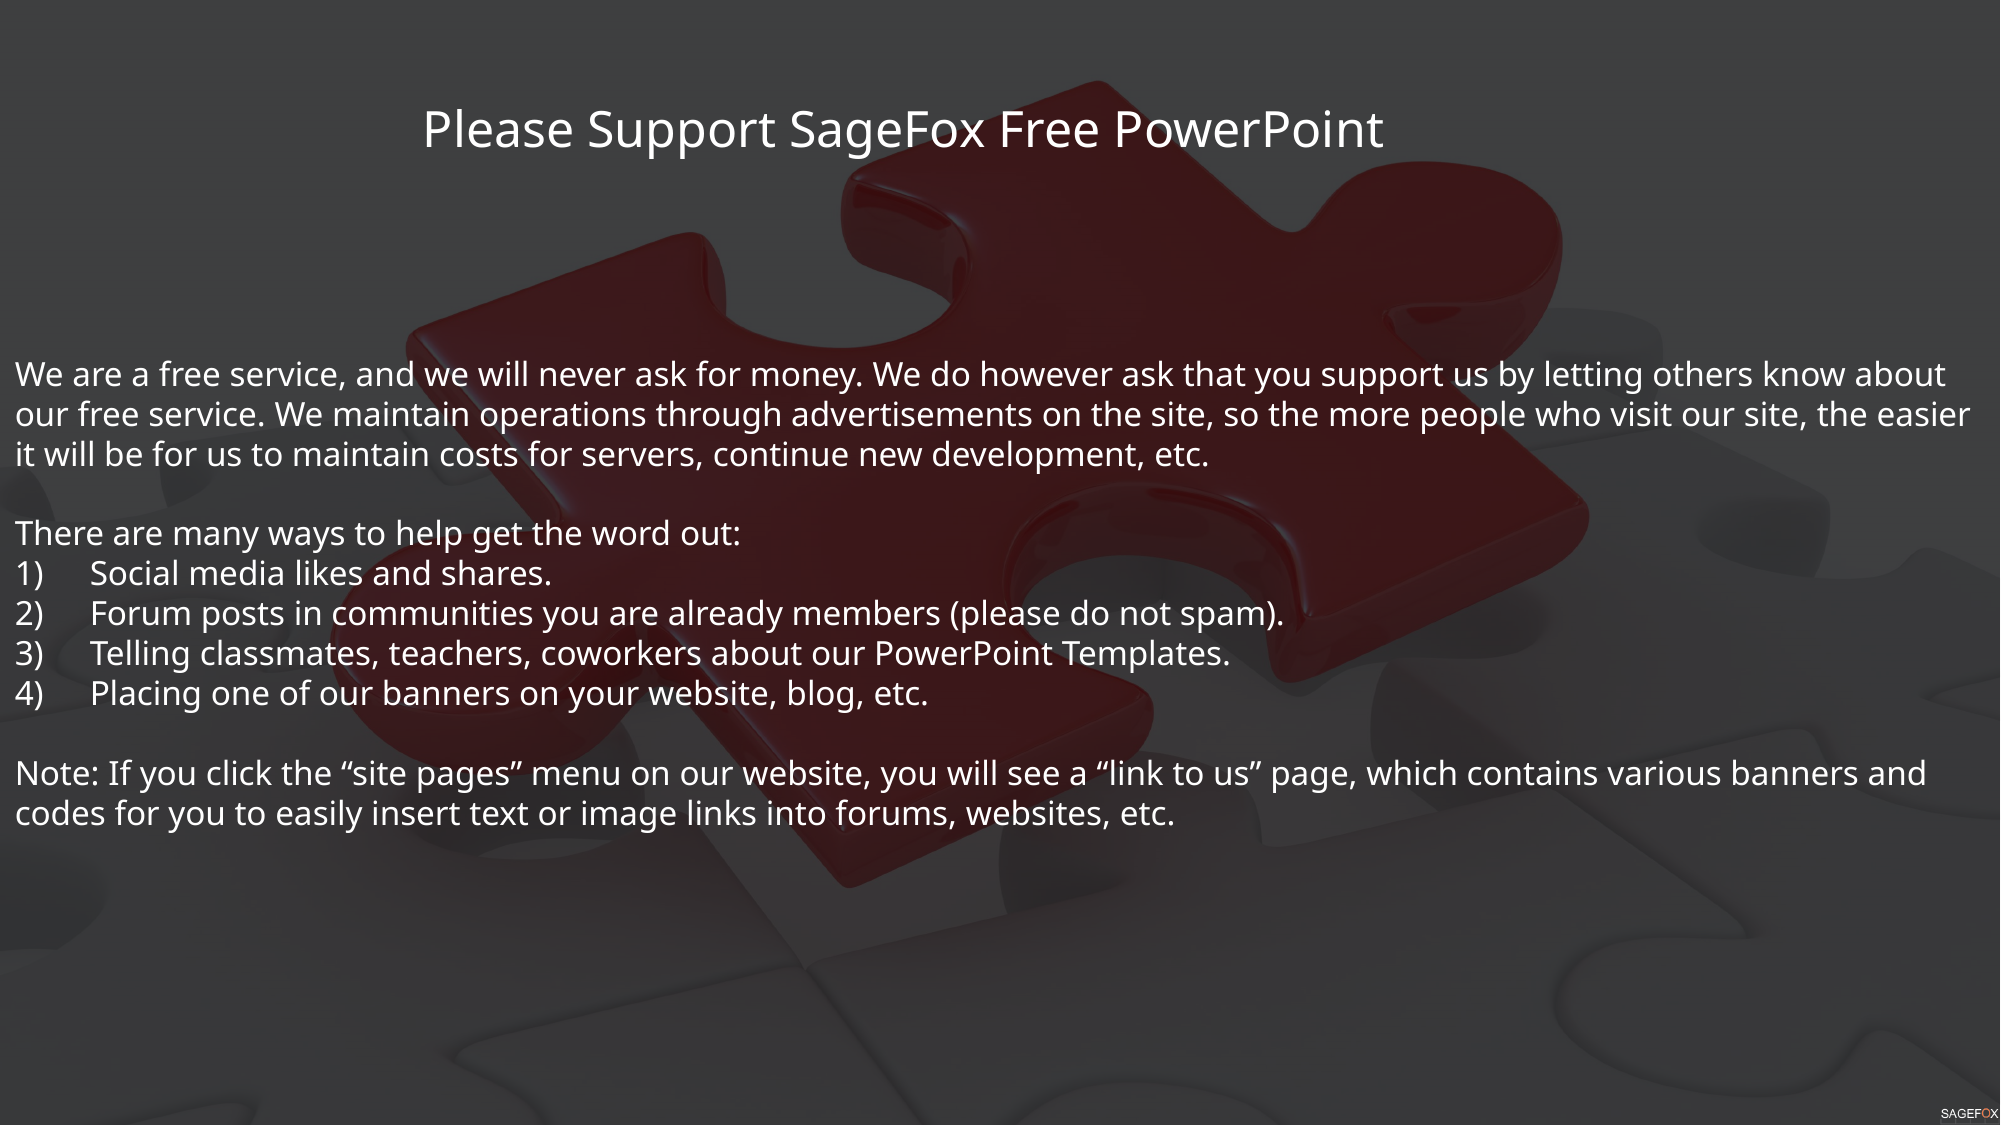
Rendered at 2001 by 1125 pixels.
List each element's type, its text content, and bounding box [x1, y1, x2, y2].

title Please Support SageFox Free PowerPoint [363, 72, 1444, 190]
text_box We are a free service, and we will never ask for money. We do however ask that you support us by letting others know about our free service. We maintain operations through advertisements on the site, so the more people who visit our site, the easier it will be for us to maintain costs for servers, continue new development, etc. There are many ways to help get the word out: Social media likes and shares. Forum posts in communities you are already members (please do not spam). Telling classmates, teachers, coworkers about our PowerPoint Templates. Placing one of our banners on your website, blog, etc. Note: If you click the “site pages” menu on our website, you will see a “link to us” page, which contains various banners and codes for you to easily insert text or image links into forums, websites, etc. [0, 0, 2000, 1125]
